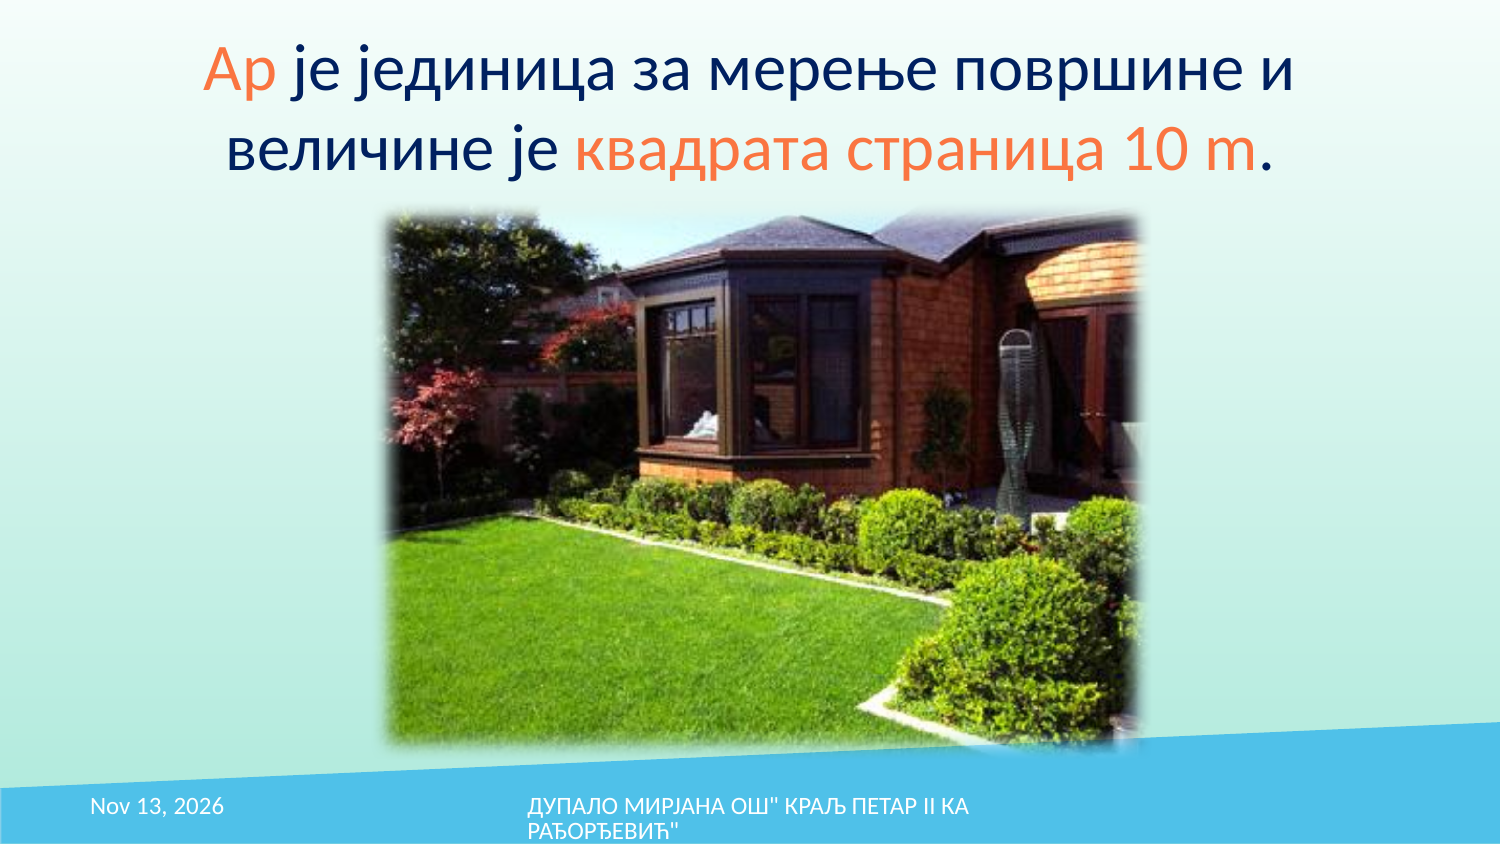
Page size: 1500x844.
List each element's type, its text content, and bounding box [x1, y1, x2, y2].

picture [371, 201, 1152, 760]
slide_number 28-Jan-21 [75, 782, 425, 827]
title Aр је јединица за мерење површине и величине је квадрата страница 10 m. [75, 33, 1425, 175]
footer ДУПАЛО МИРЈАНА ОШ" КРАЉ ПЕТАР II КАРАЂОРЂЕВИЋ" [512, 782, 988, 827]
